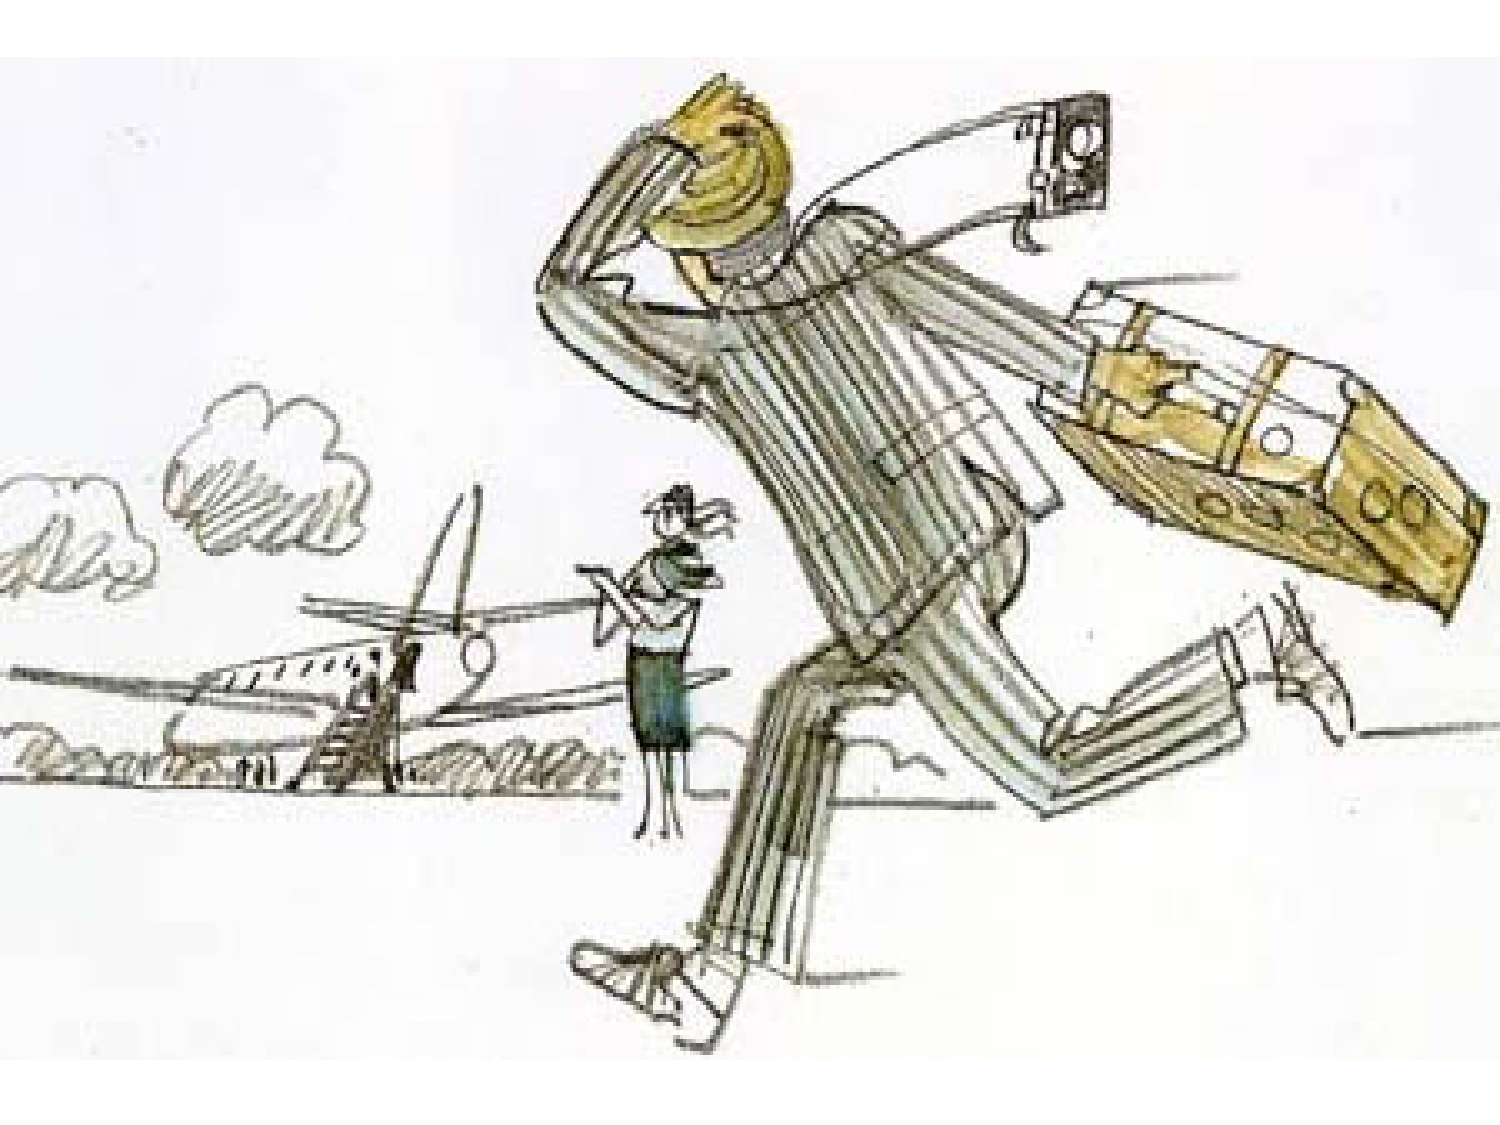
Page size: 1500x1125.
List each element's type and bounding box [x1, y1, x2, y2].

picture [0, 57, 1500, 1061]
